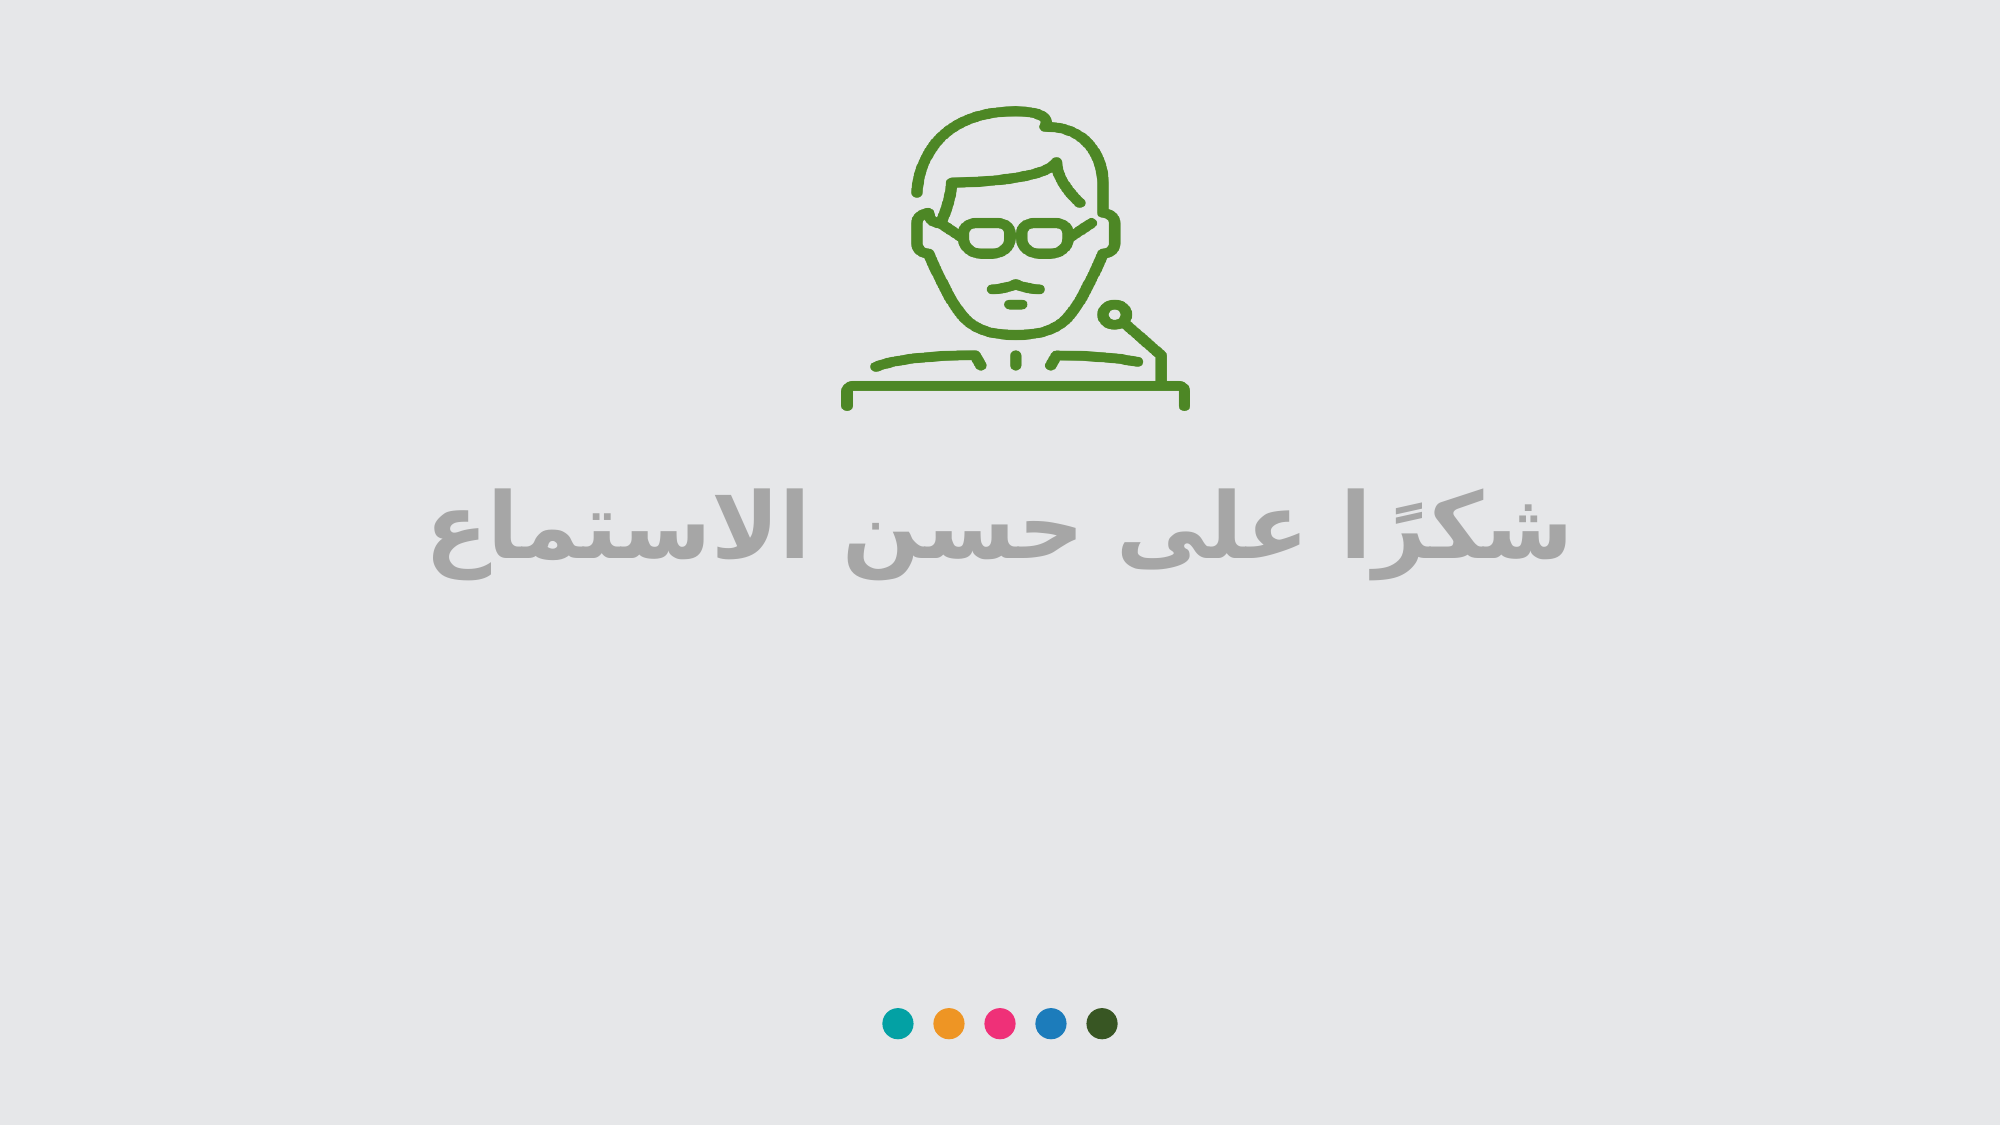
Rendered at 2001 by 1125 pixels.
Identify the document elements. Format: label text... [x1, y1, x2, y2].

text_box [882, 1008, 1118, 1040]
picture [841, 106, 1190, 411]
text_box شكرًا على حسن الاستماع [384, 459, 1647, 585]
